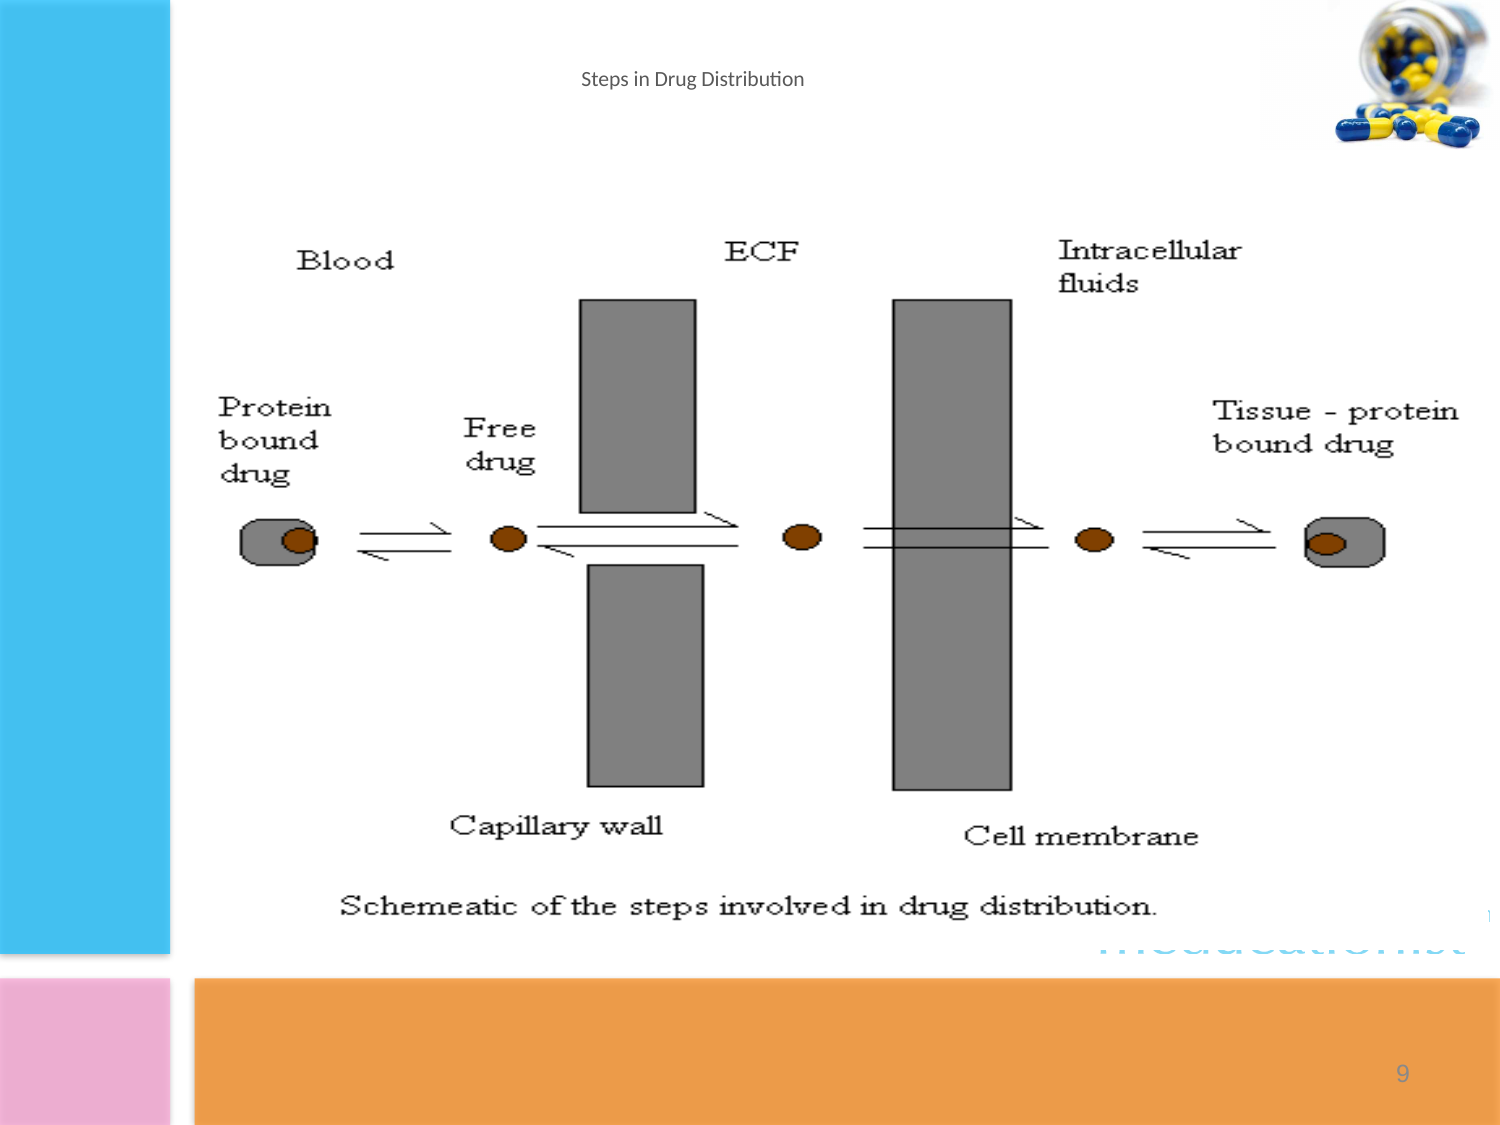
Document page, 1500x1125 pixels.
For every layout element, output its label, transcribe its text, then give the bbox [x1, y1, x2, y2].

title Steps in Drug Distribution [87, 62, 1254, 101]
slide_number 9 [1074, 1042, 1425, 1103]
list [178, 174, 1488, 951]
picture [1259, 0, 1500, 151]
